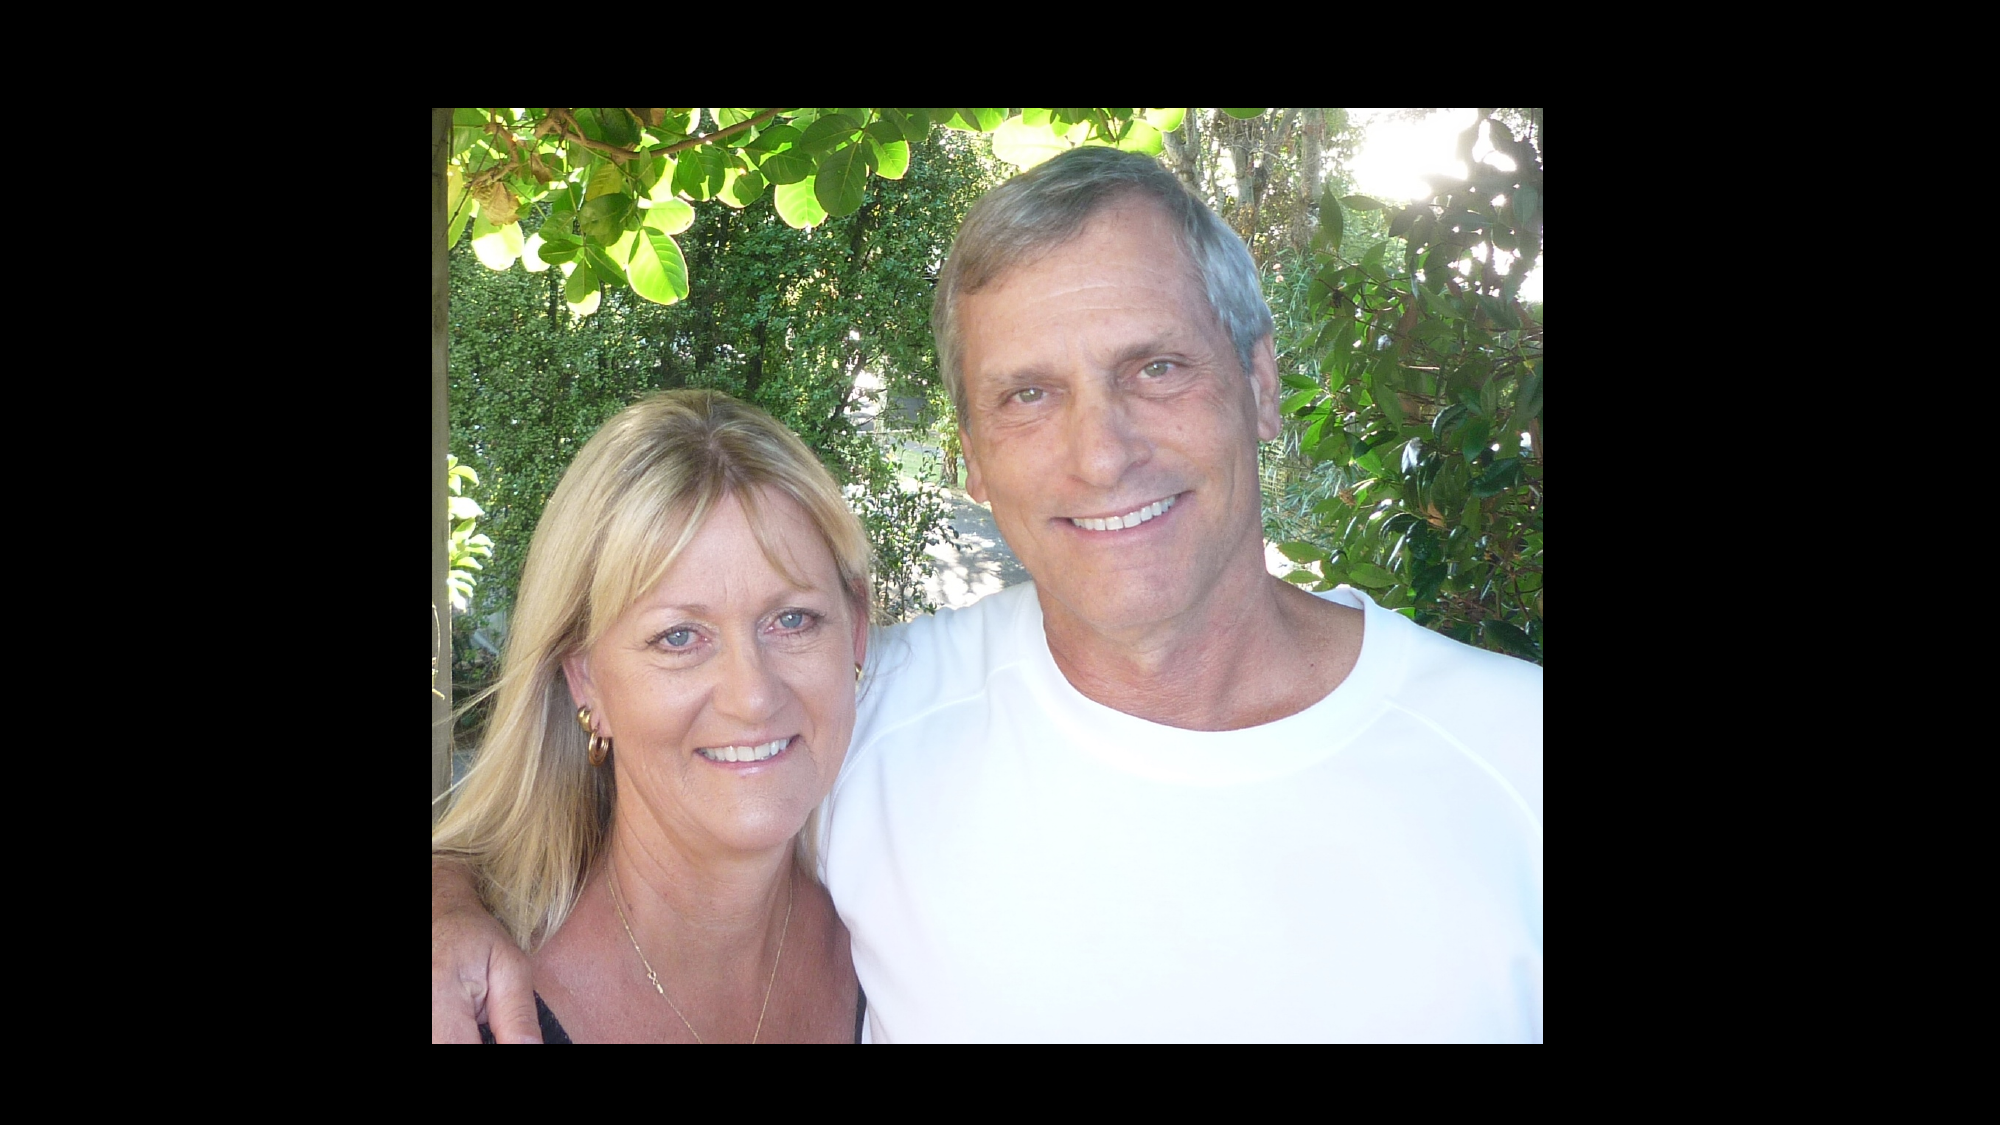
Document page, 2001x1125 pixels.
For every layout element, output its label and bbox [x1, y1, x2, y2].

list [432, 108, 1543, 1044]
